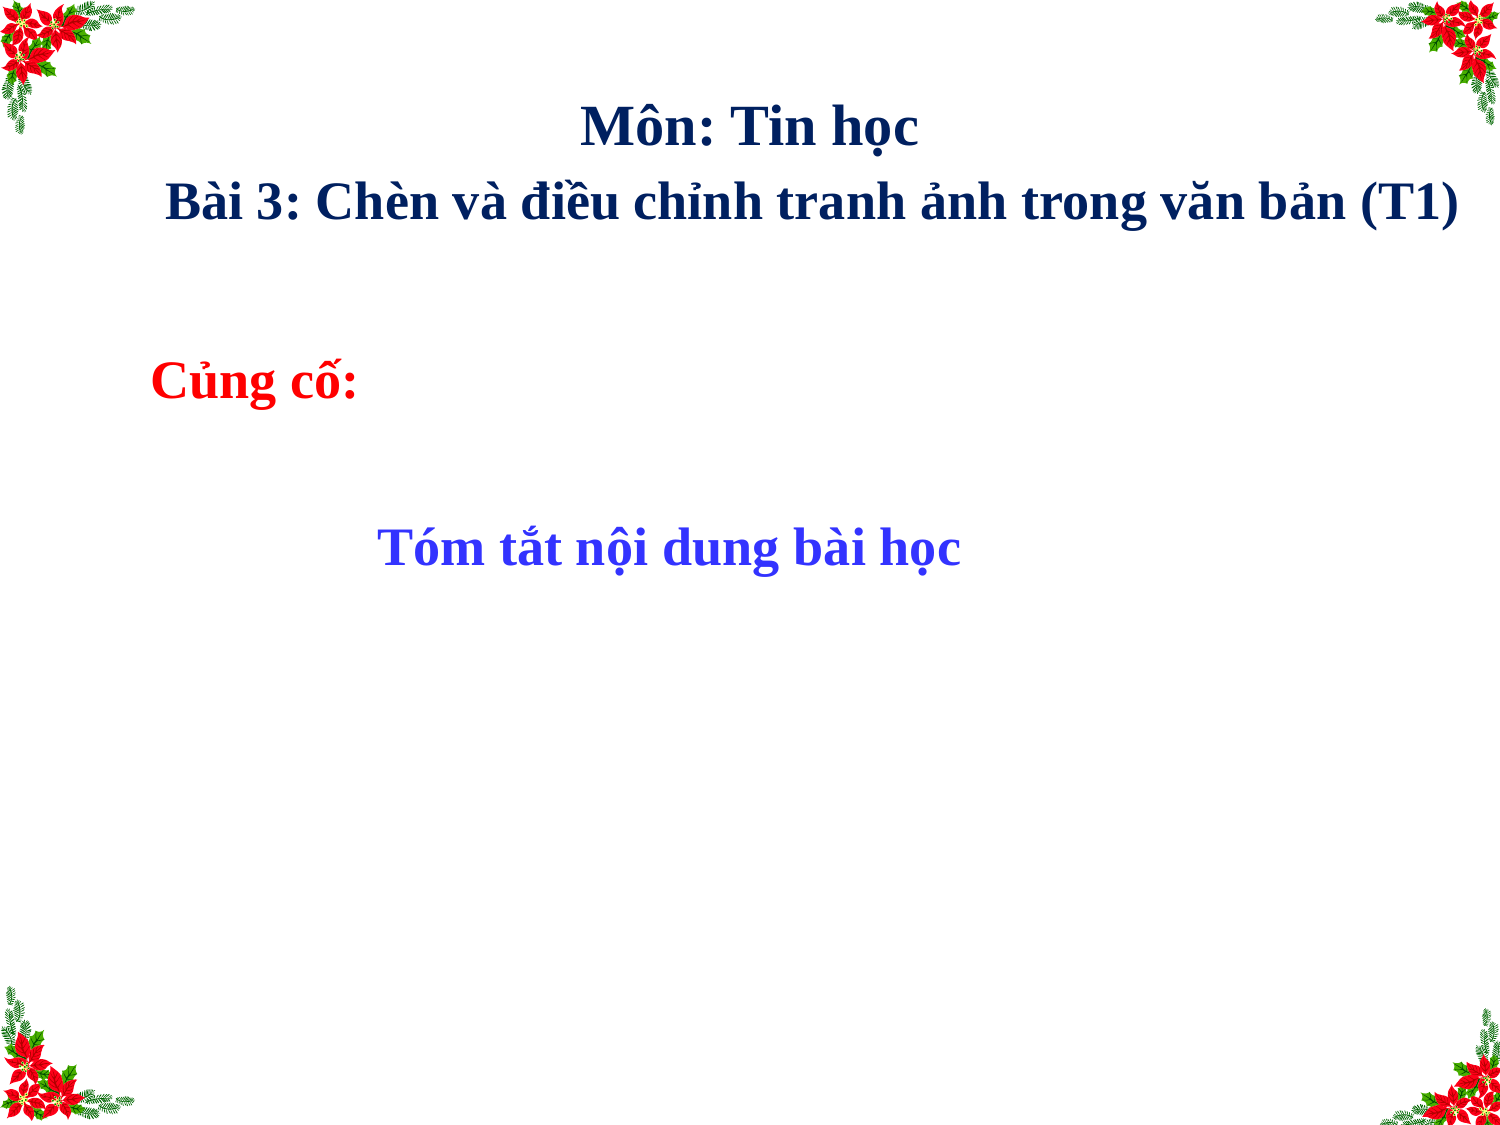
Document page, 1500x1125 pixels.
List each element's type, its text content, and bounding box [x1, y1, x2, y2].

picture [1379, 1007, 1500, 1125]
picture [0, 0, 136, 136]
text_box Củng cố: [122, 337, 1073, 418]
picture [0, 985, 136, 1121]
text_box Tóm tắt nội dung bài học [362, 504, 1313, 584]
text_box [124, 79, 1500, 239]
picture [1374, 0, 1500, 79]
